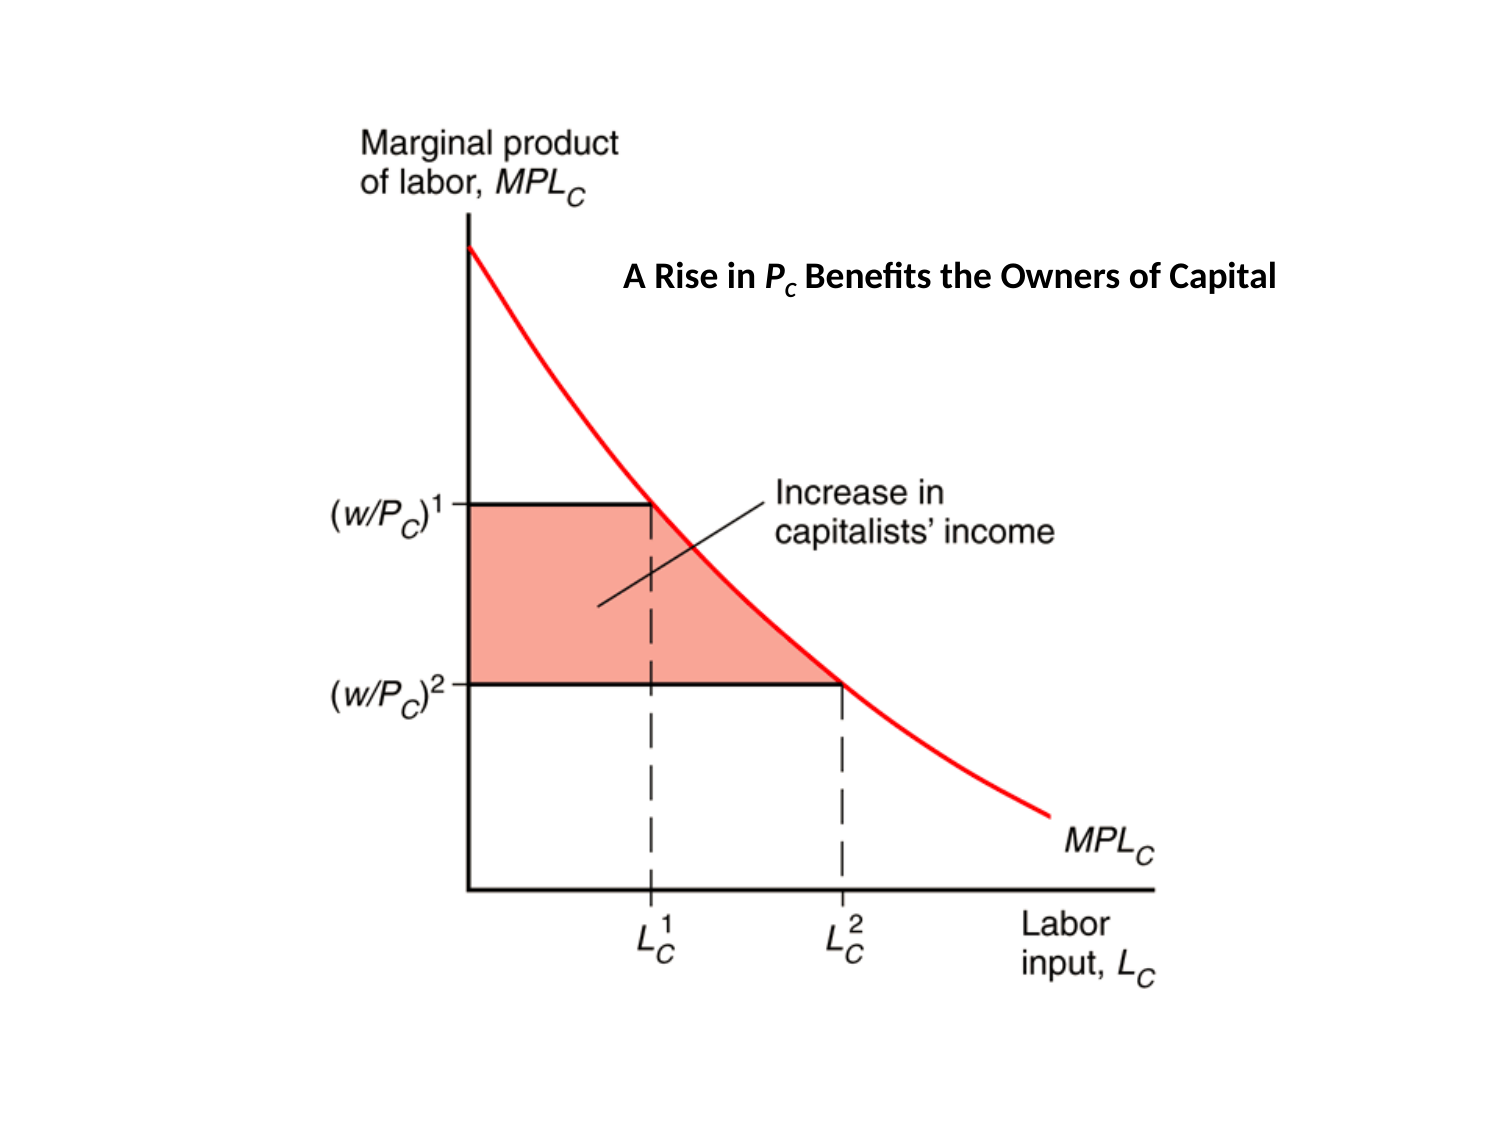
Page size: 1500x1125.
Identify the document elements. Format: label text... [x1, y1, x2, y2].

picture [327, 122, 1173, 1003]
text_box A Rise in PC Benefits the Owners of Capital [1176, 243, 1317, 310]
